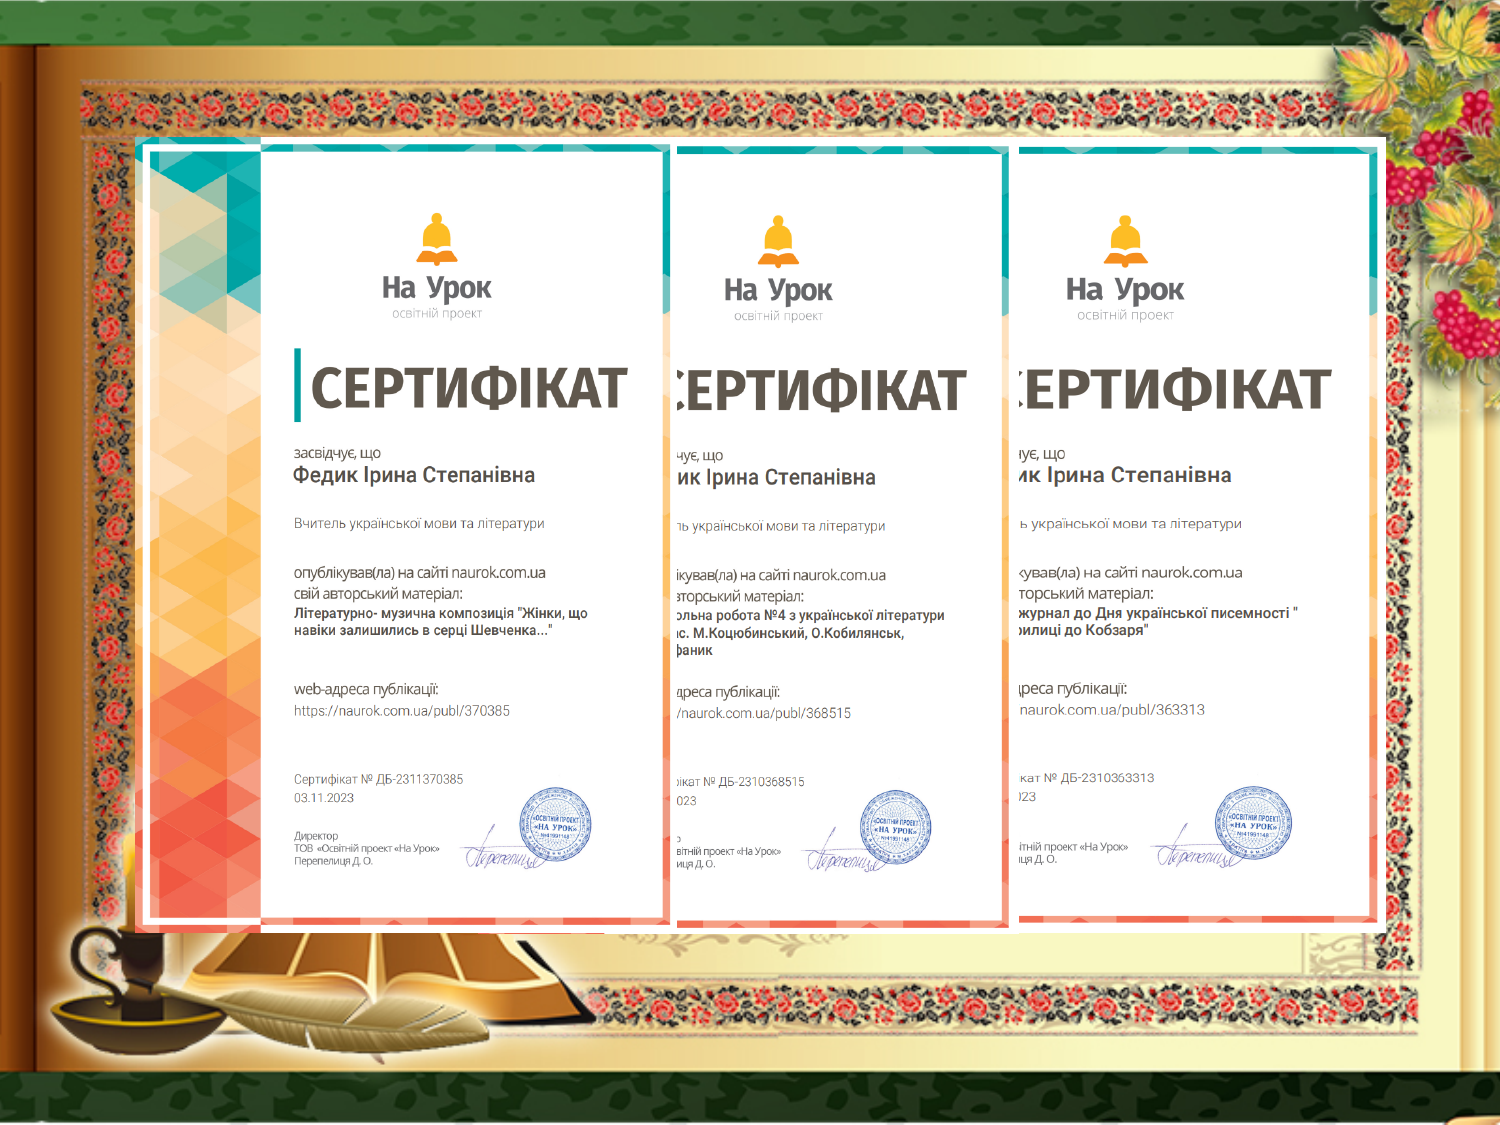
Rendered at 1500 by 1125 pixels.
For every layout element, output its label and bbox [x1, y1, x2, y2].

list [135, 136, 678, 934]
list [678, 136, 1020, 934]
picture [0, 0, 1500, 1125]
